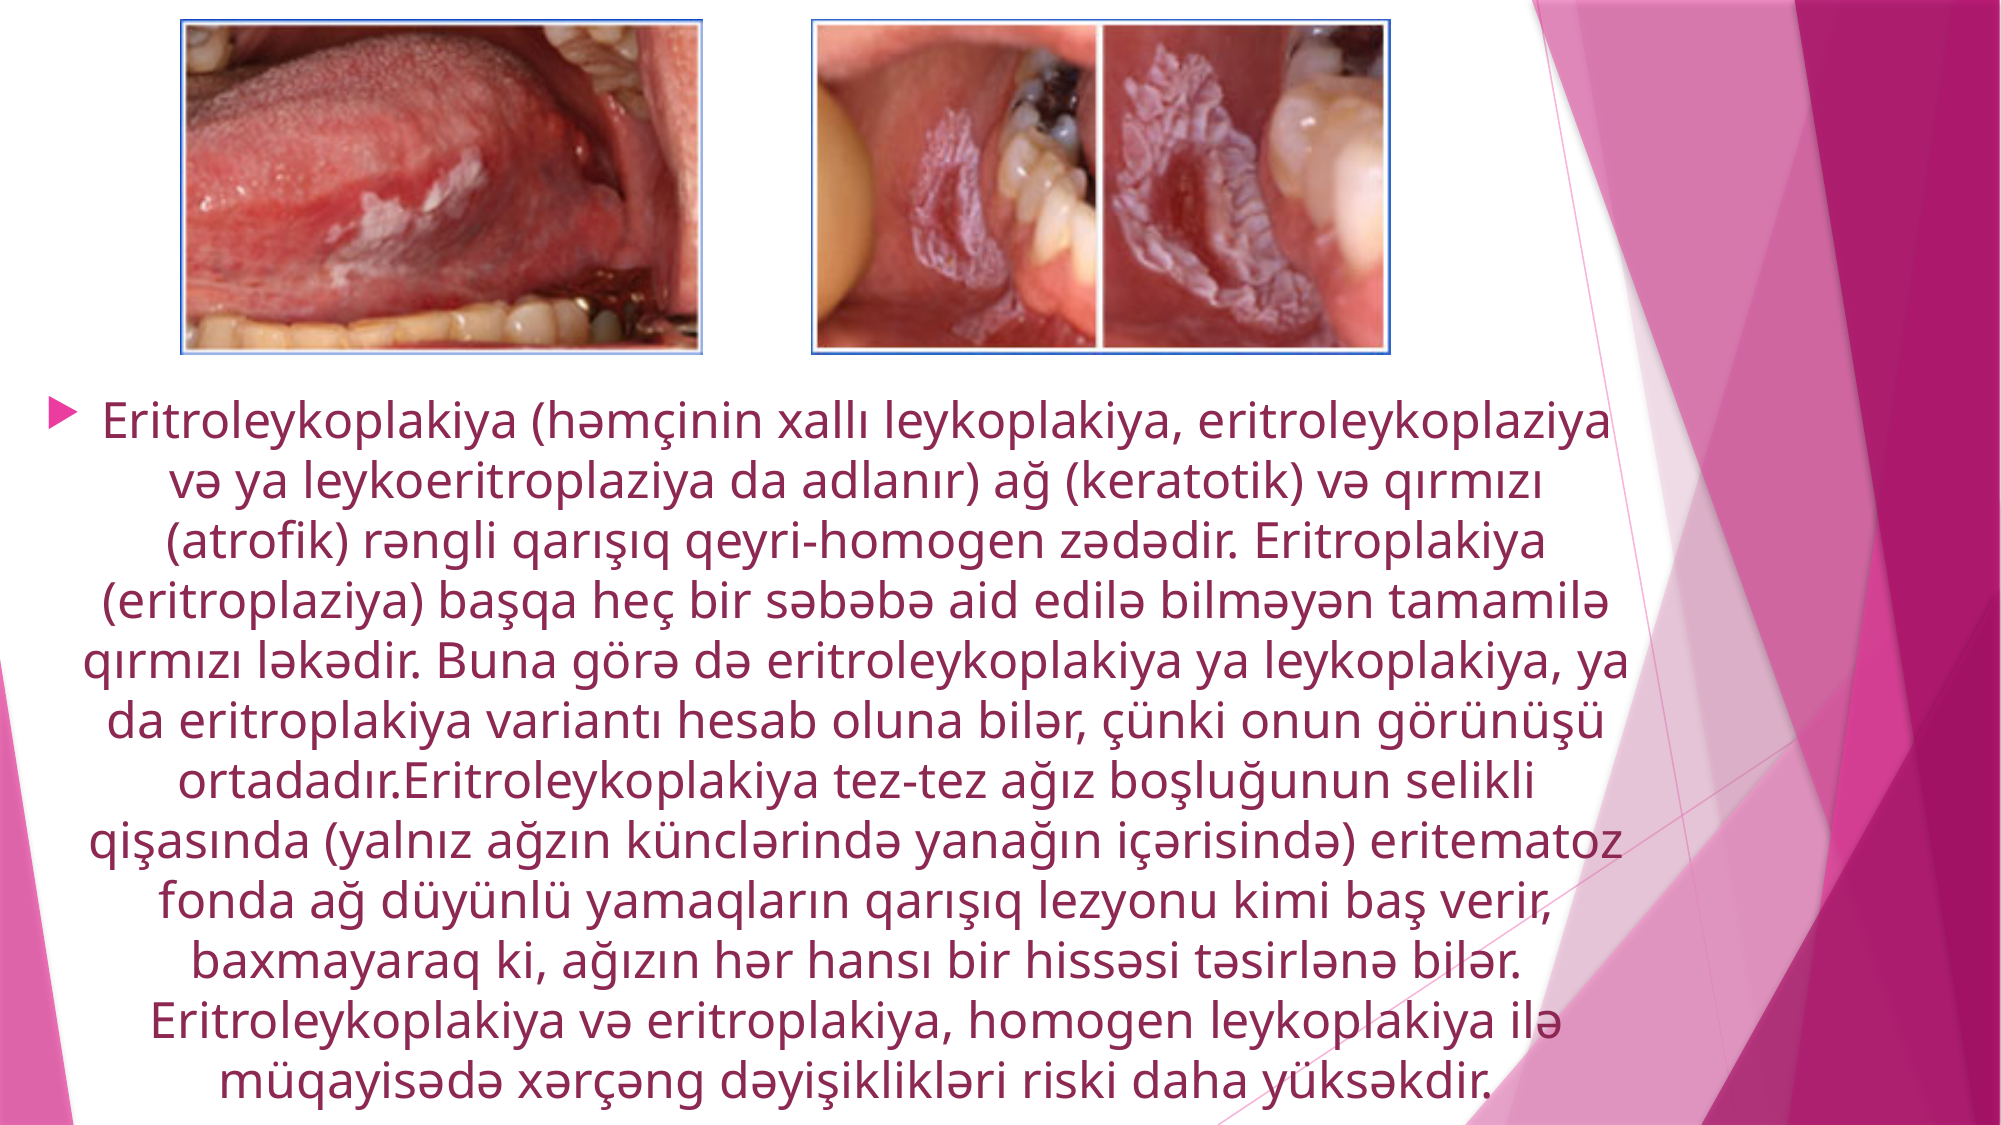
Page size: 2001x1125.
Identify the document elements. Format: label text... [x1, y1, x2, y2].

picture [811, 18, 1391, 355]
picture [180, 18, 703, 355]
list Eritroleykoplakiya (həmçinin xallı leykoplakiya, eritroleykoplaziya və ya leykoeritroplaziya da adlanır) ağ (keratotik) və qırmızı (atrofik) rəngli qarışıq qeyri-homogen zədədir. Eritroplakiya (eritroplaziya) başqa heç bir səbəbə aid edilə bilməyən tamamilə qırmızı ləkədir. Buna görə də eritroleykoplakiya ya leykoplakiya, ya da eritroplakiya variantı hesab oluna bilər, çünki onun görünüşü ortadadır.Eritroleykoplakiya tez-tez ağız boşluğunun selikli qişasında (yalnız ağzın künclərində yanağın içərisində) eritematoz fonda ağ düyünlü yamaqların qarışıq lezyonu kimi baş verir, baxmayaraq ki, ağızın hər hansı bir hissəsi təsirlənə bilər. Eritroleykoplakiya və eritroplakiya, homogen leykoplakiya ilə müqayisədə xərçəng dəyişiklikləri riski daha yüksəkdir. [0, 380, 1658, 1018]
